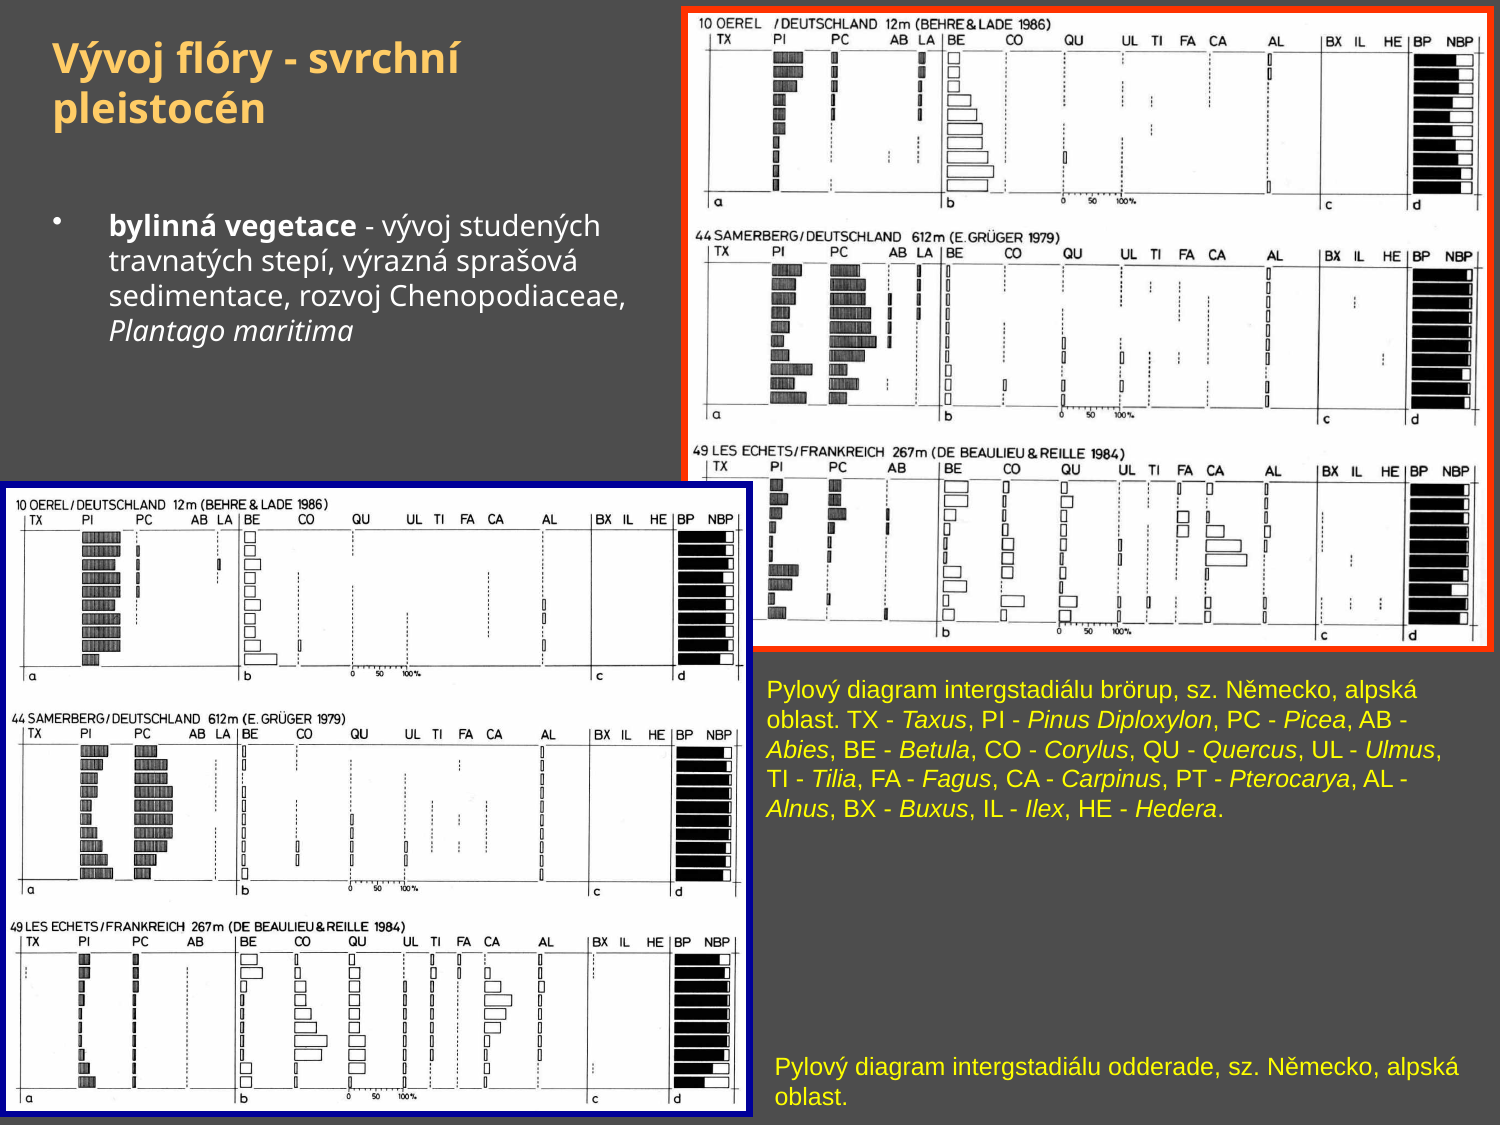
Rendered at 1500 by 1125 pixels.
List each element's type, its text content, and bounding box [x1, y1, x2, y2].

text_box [687, 12, 1488, 485]
text_box bylinná vegetace - vývoj studených travnatých stepí, výrazná sprašová sedimentace, rozvoj Chenopodiaceae, Plantago maritima [37, 199, 663, 350]
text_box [5, 487, 1500, 1119]
text_box Vývoj flóry - svrchní pleistocén [37, 24, 500, 140]
